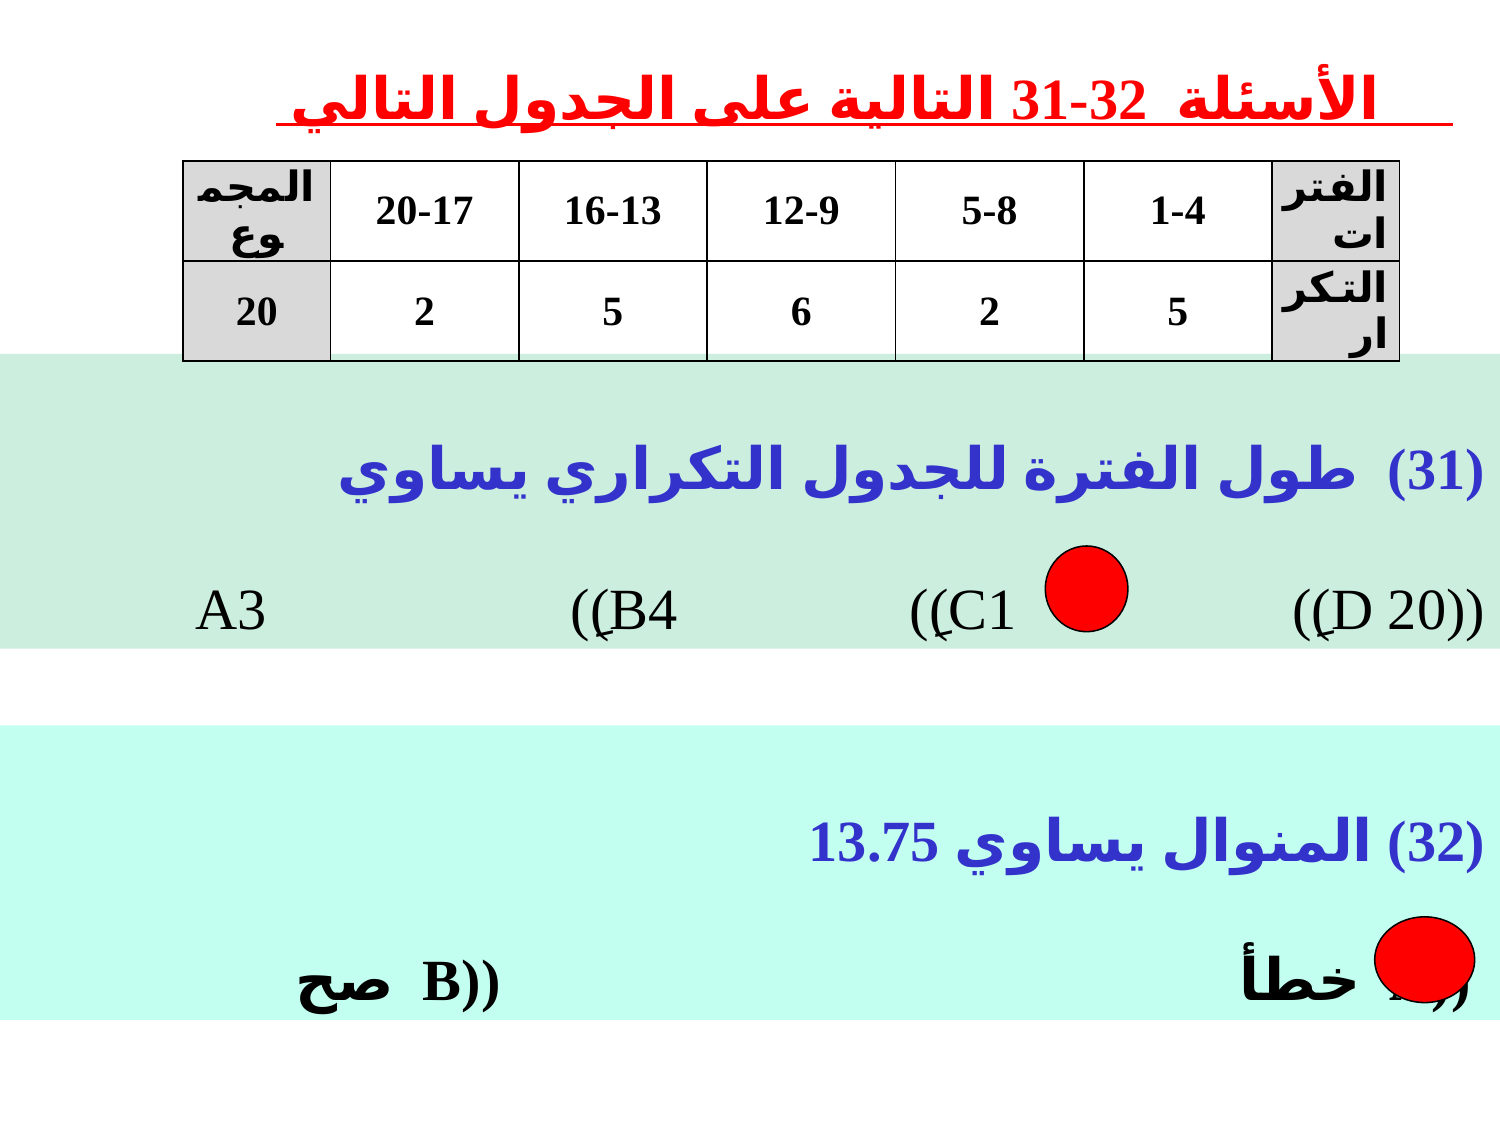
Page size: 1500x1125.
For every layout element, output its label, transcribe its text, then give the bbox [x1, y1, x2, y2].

table_header 5-8 [896, 162, 1083, 260]
text_box [1045, 545, 1128, 632]
table_cell التكرار [1273, 262, 1399, 360]
table_header المجموع [184, 162, 330, 260]
table_cell 6 [708, 262, 895, 360]
table_cell 2 [896, 262, 1083, 360]
text_box الأسئلة 32-31 التالية على الجدول التالي [0, 19, 1468, 126]
text_box (31) طول الفترة للجدول التكراري يساوي ((A3 (ِ(B4 (ِ(C1 (ِ(D 20 [0, 353, 1500, 649]
text_box [1374, 916, 1475, 1003]
table_header 16-13 [520, 162, 706, 260]
table_header الفترات [1273, 162, 1399, 260]
table_header 20-17 [331, 162, 518, 260]
table_header 12-9 [708, 162, 895, 260]
table_cell 5 [1085, 262, 1271, 360]
table_cell 20 [184, 262, 330, 360]
text_box (32) المنوال يساوي 13.75 ((A خطأ ((B صح [0, 725, 1500, 1020]
table_cell 2 [331, 262, 518, 360]
table_cell 5 [520, 262, 706, 360]
table_header 1-4 [1085, 162, 1271, 260]
